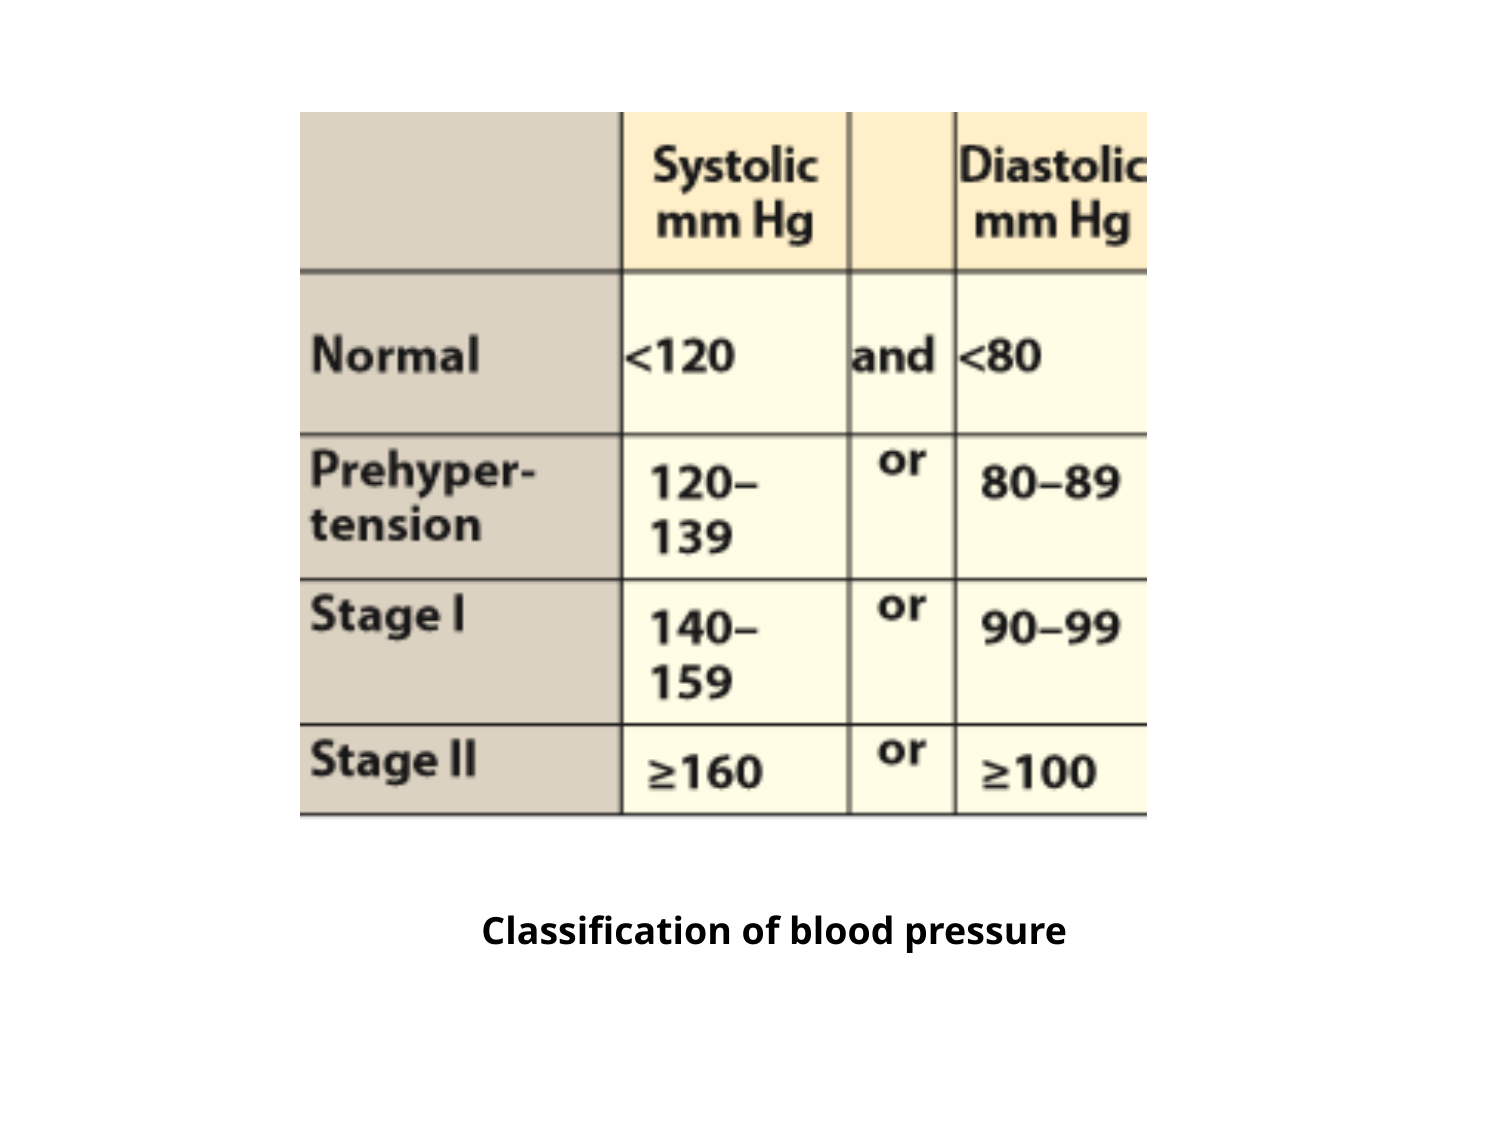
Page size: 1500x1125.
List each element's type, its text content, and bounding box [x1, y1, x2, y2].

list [299, 112, 1147, 824]
text_box Classification of blood pressure [466, 899, 1083, 960]
